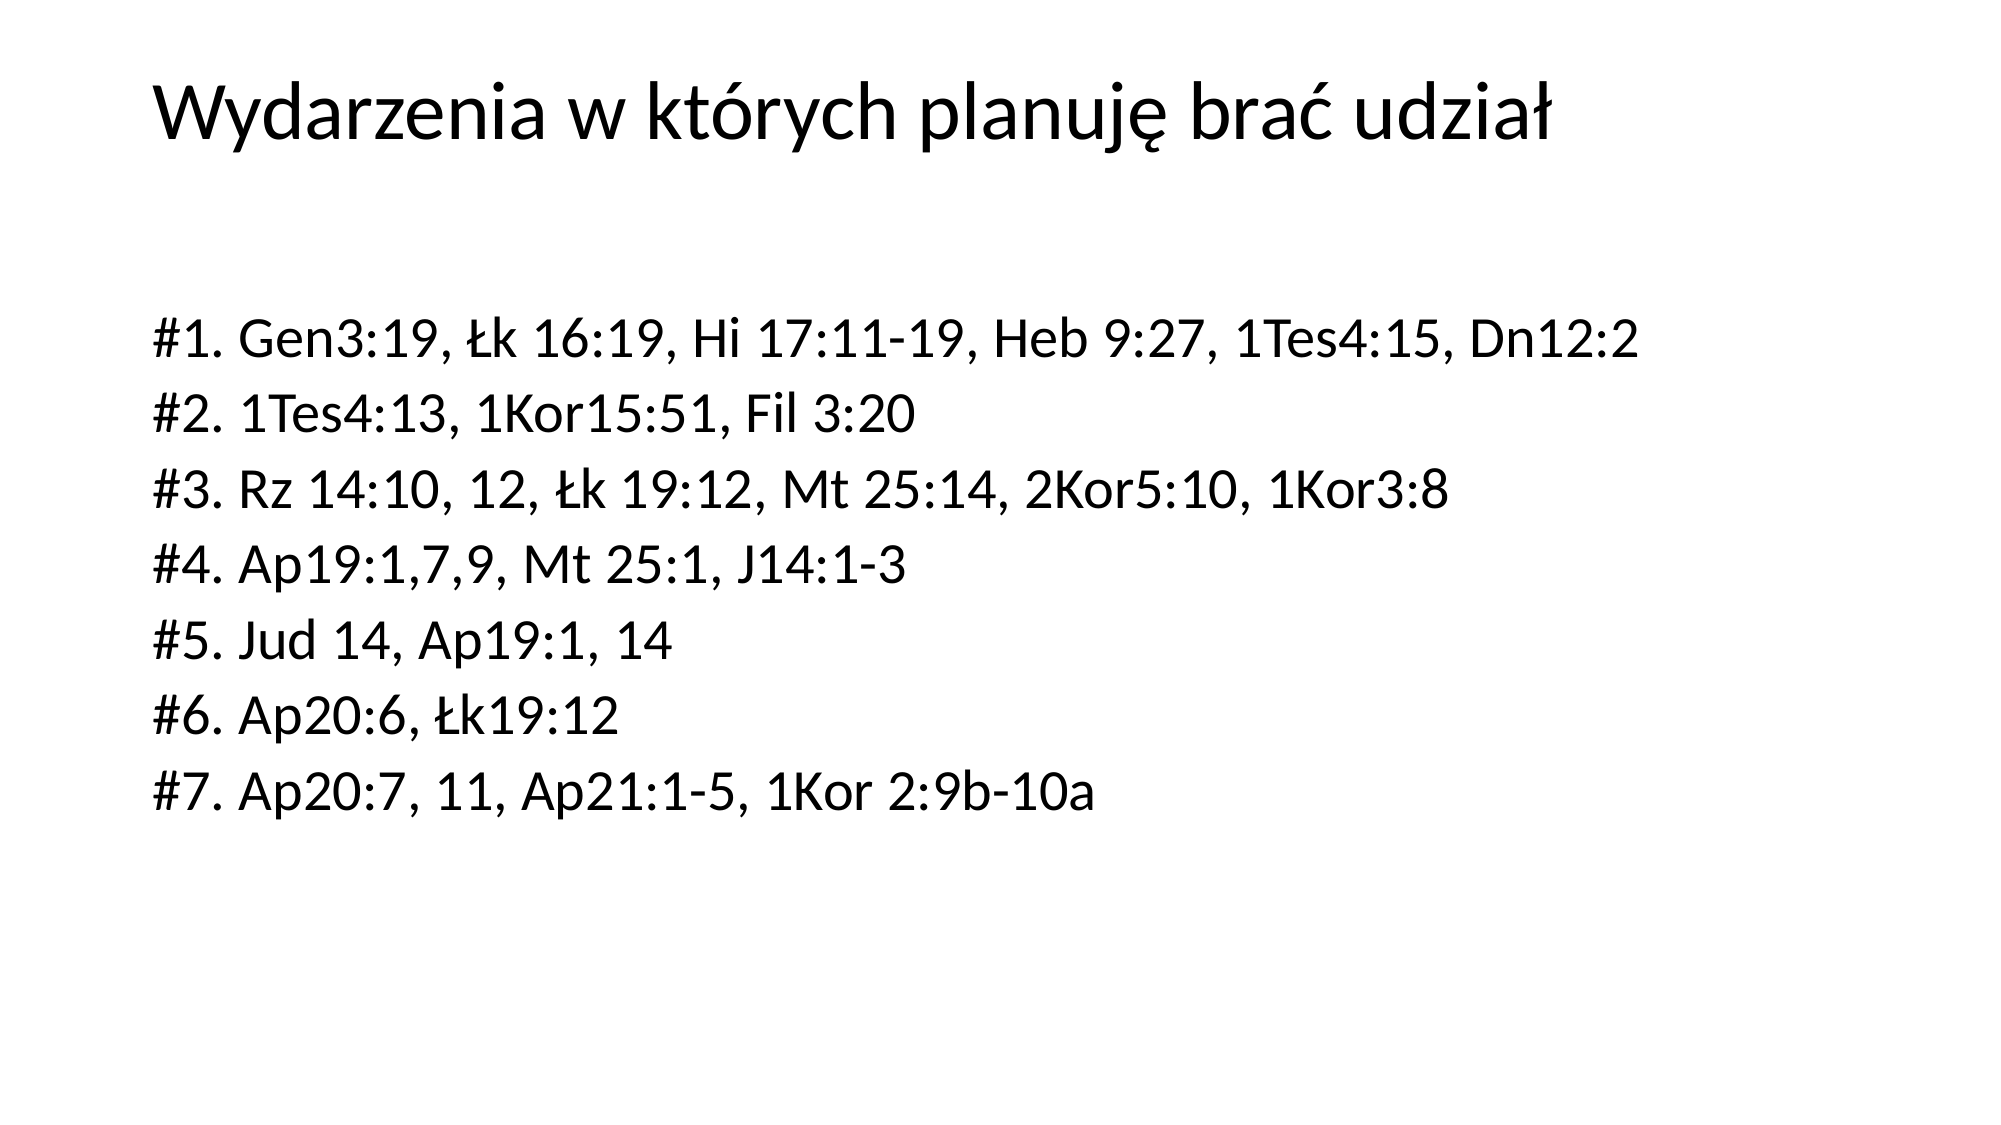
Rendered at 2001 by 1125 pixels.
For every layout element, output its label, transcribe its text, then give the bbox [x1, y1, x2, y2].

list #1. Gen3:19, Łk 16:19, Hi 17:11-19, Heb 9:27, 1Tes4:15, Dn12:2 #2. 1Tes4:13, 1Kor15:51, Fil 3:20 #3. Rz 14:10, 12, Łk 19:12, Mt 25:14, 2Kor5:10, 1Kor3:8 #4. Ap19:1,7,9, Mt 25:1, J14:1-3 #5. Jud 14, Ap19:1, 14 #6. Ap20:6, Łk19:12 #7. Ap20:7, 11, Ap21:1-5, 1Kor 2:9b-10a [137, 299, 1863, 1014]
title Wydarzenia w których planuję brać udział [137, 59, 1863, 177]
